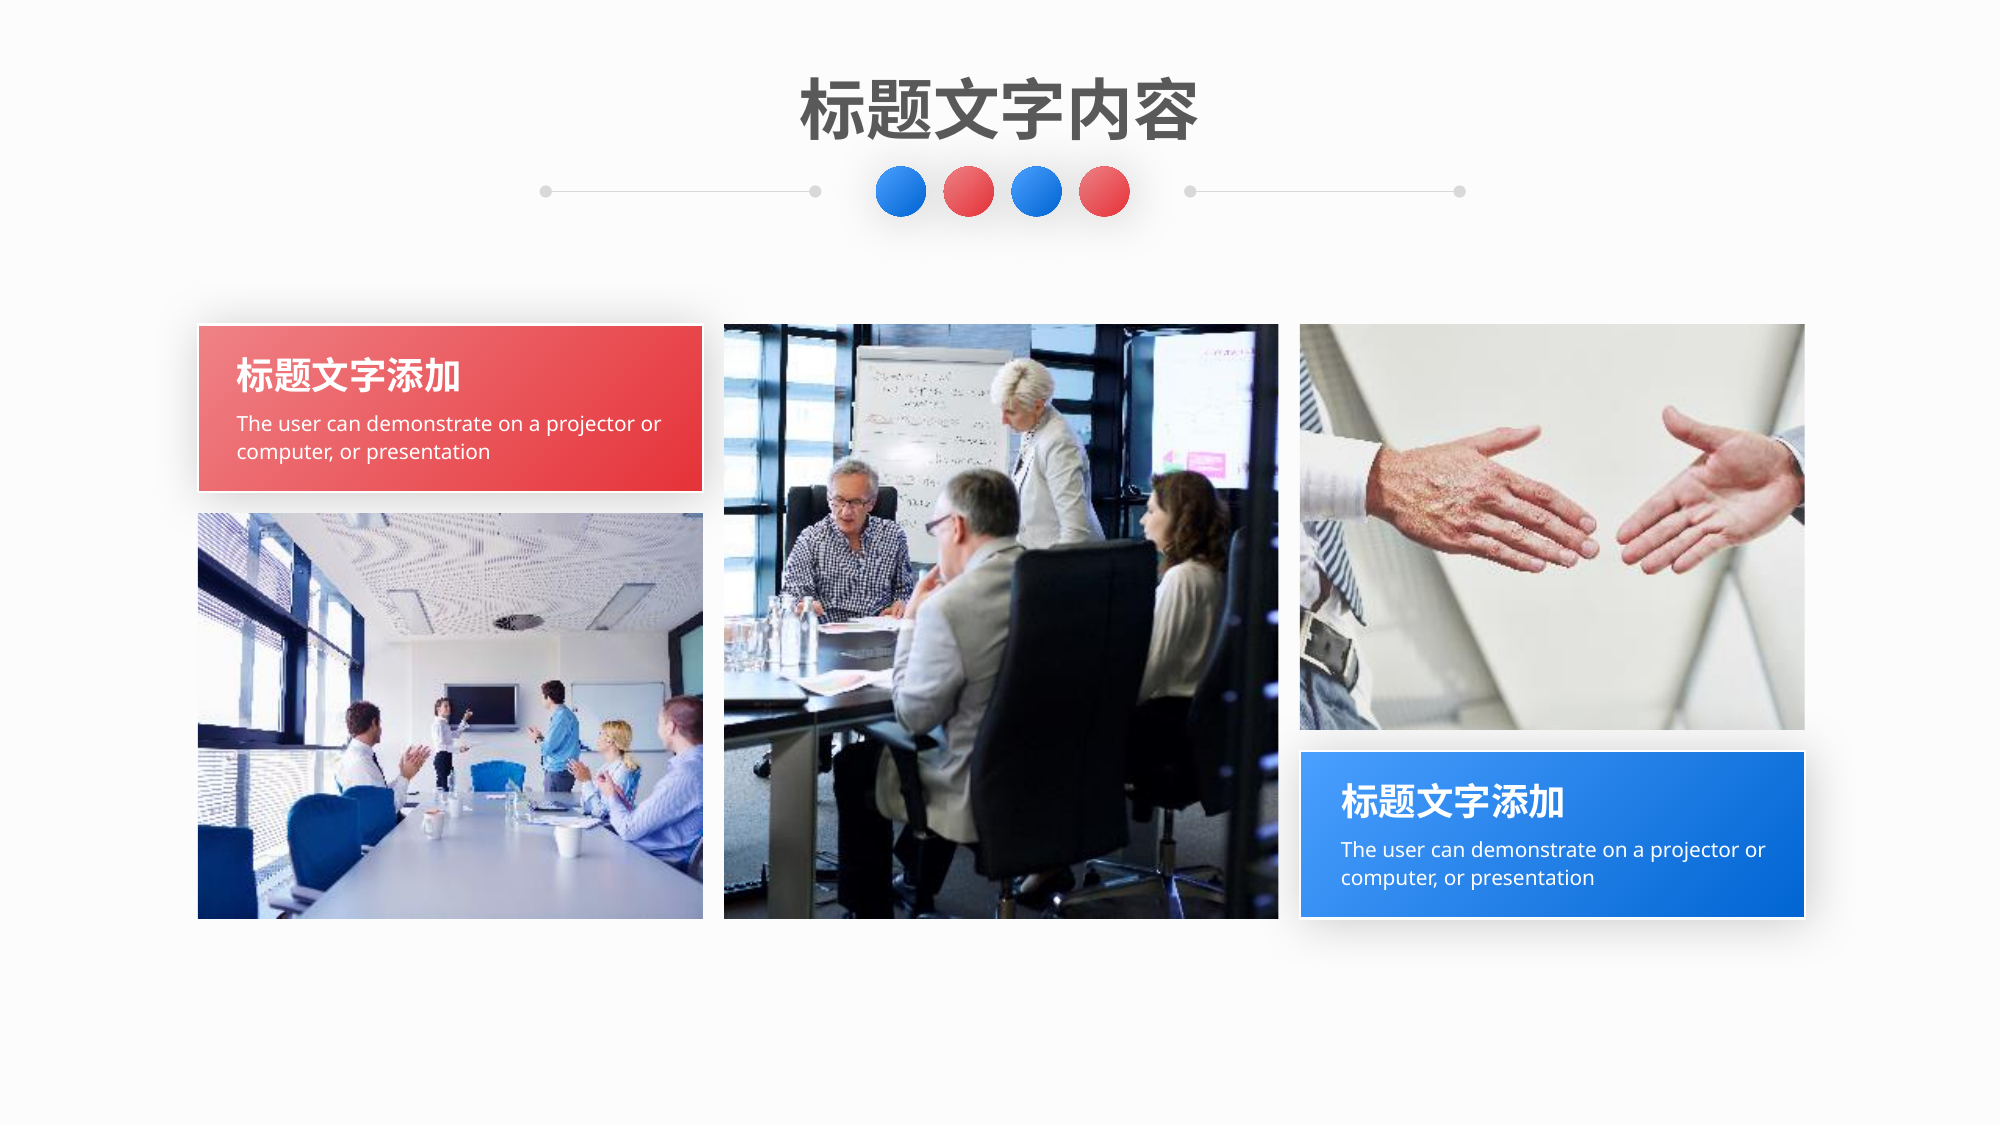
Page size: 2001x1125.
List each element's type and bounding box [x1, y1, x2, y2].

text_box [545, 60, 1460, 217]
text_box [1326, 770, 1783, 899]
text_box [197, 513, 704, 920]
text_box [723, 324, 1279, 920]
text_box [1299, 750, 1805, 919]
text_box [221, 344, 679, 473]
text_box [197, 323, 704, 493]
text_box [1299, 324, 1806, 731]
